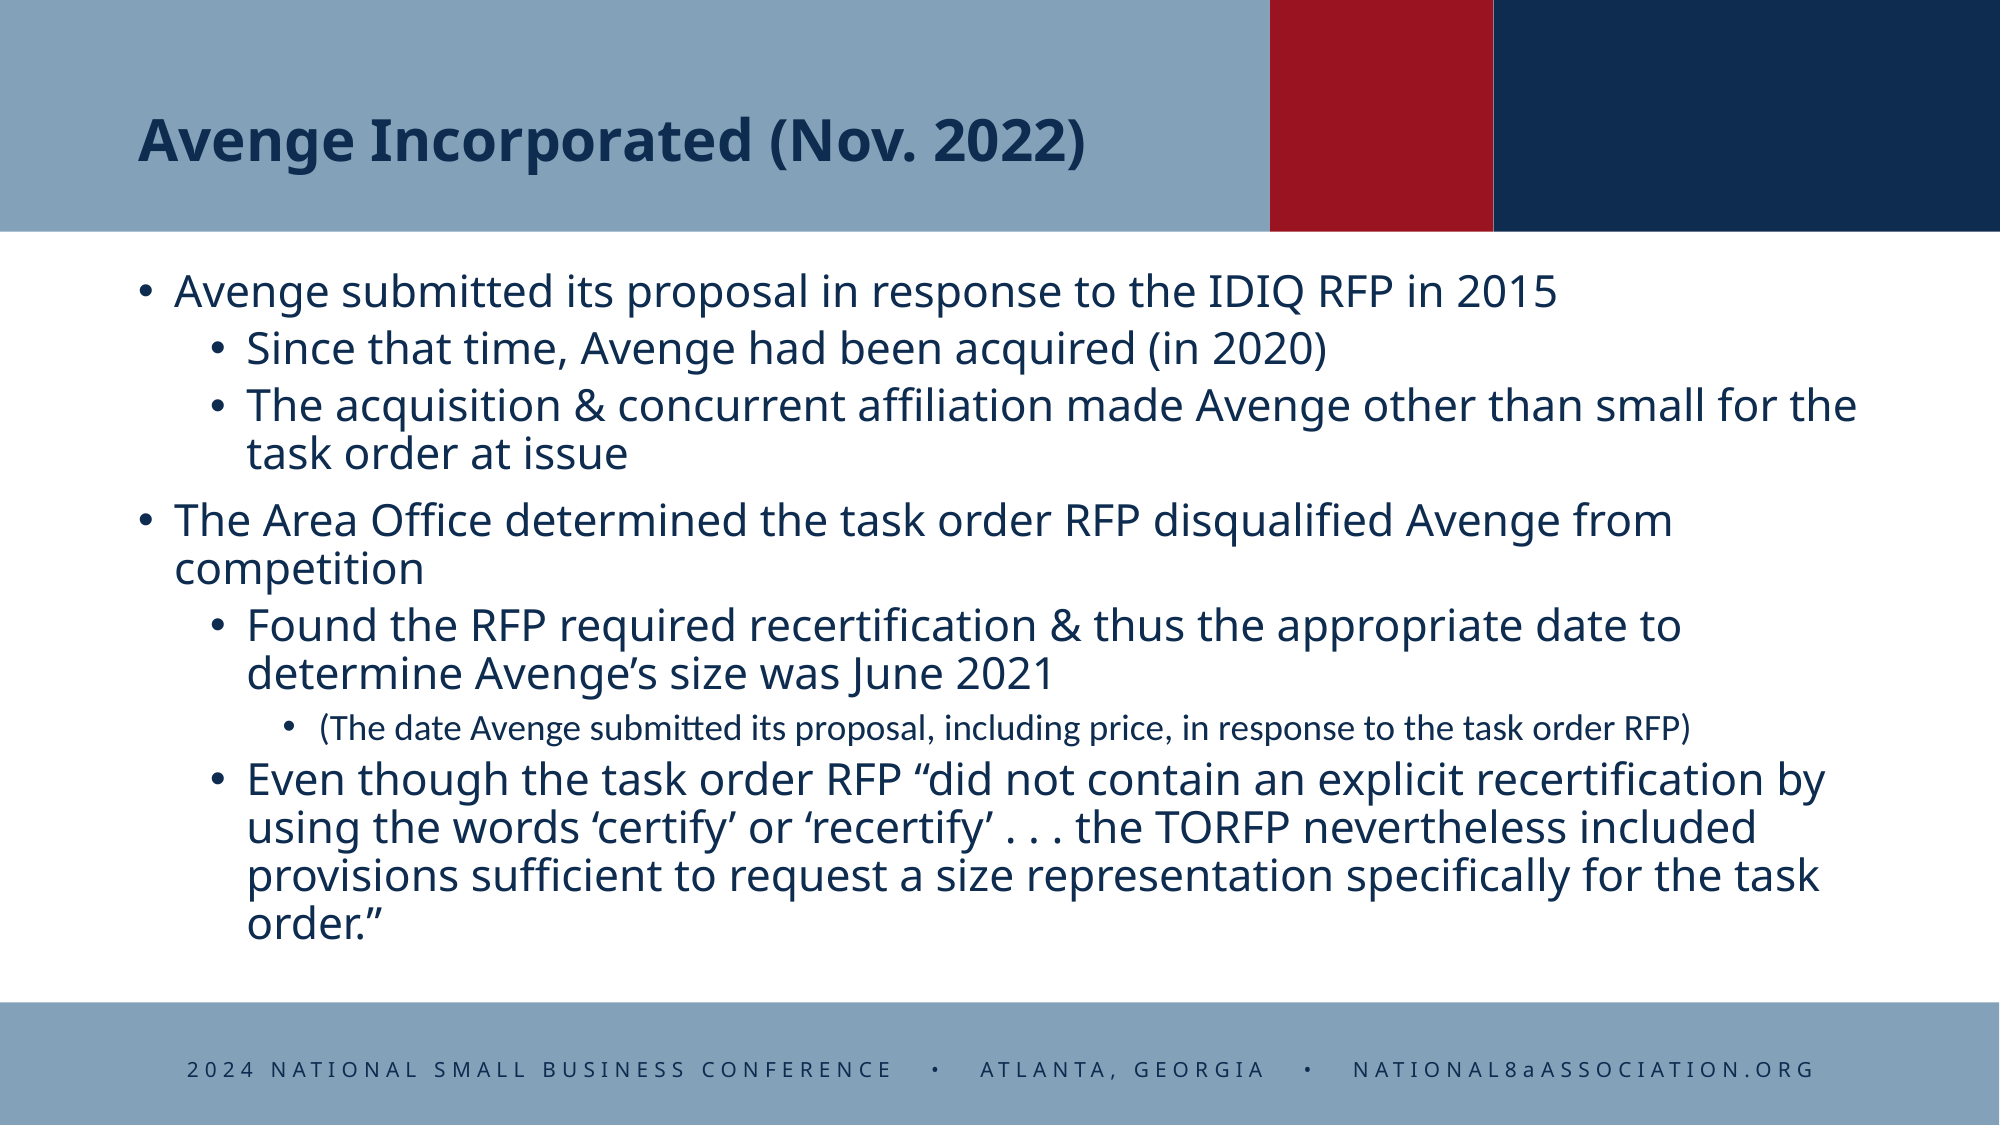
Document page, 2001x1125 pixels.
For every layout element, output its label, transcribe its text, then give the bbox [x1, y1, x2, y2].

list Avenge submitted its proposal in response to the IDIQ RFP in 2015 Since that time, Avenge had been acquired (in 2020) The acquisition & concurrent affiliation made Avenge other than small for the task order at issue The Area Office determined the task order RFP disqualified Avenge from competition Found the RFP required recertification & thus the appropriate date to determine Avenge’s size was June 2021 (The date Avenge submitted its proposal, including price, in response to the task order RFP) Even though the task order RFP “did not contain an explicit recertification by using the words ‘certify’ or ‘recertify’ . . . the TORFP nevertheless included provisions sufficient to request a size representation specifically for the task order.” [123, 261, 1886, 959]
title Avenge Incorporated (Nov. 2022) [123, 85, 1163, 181]
